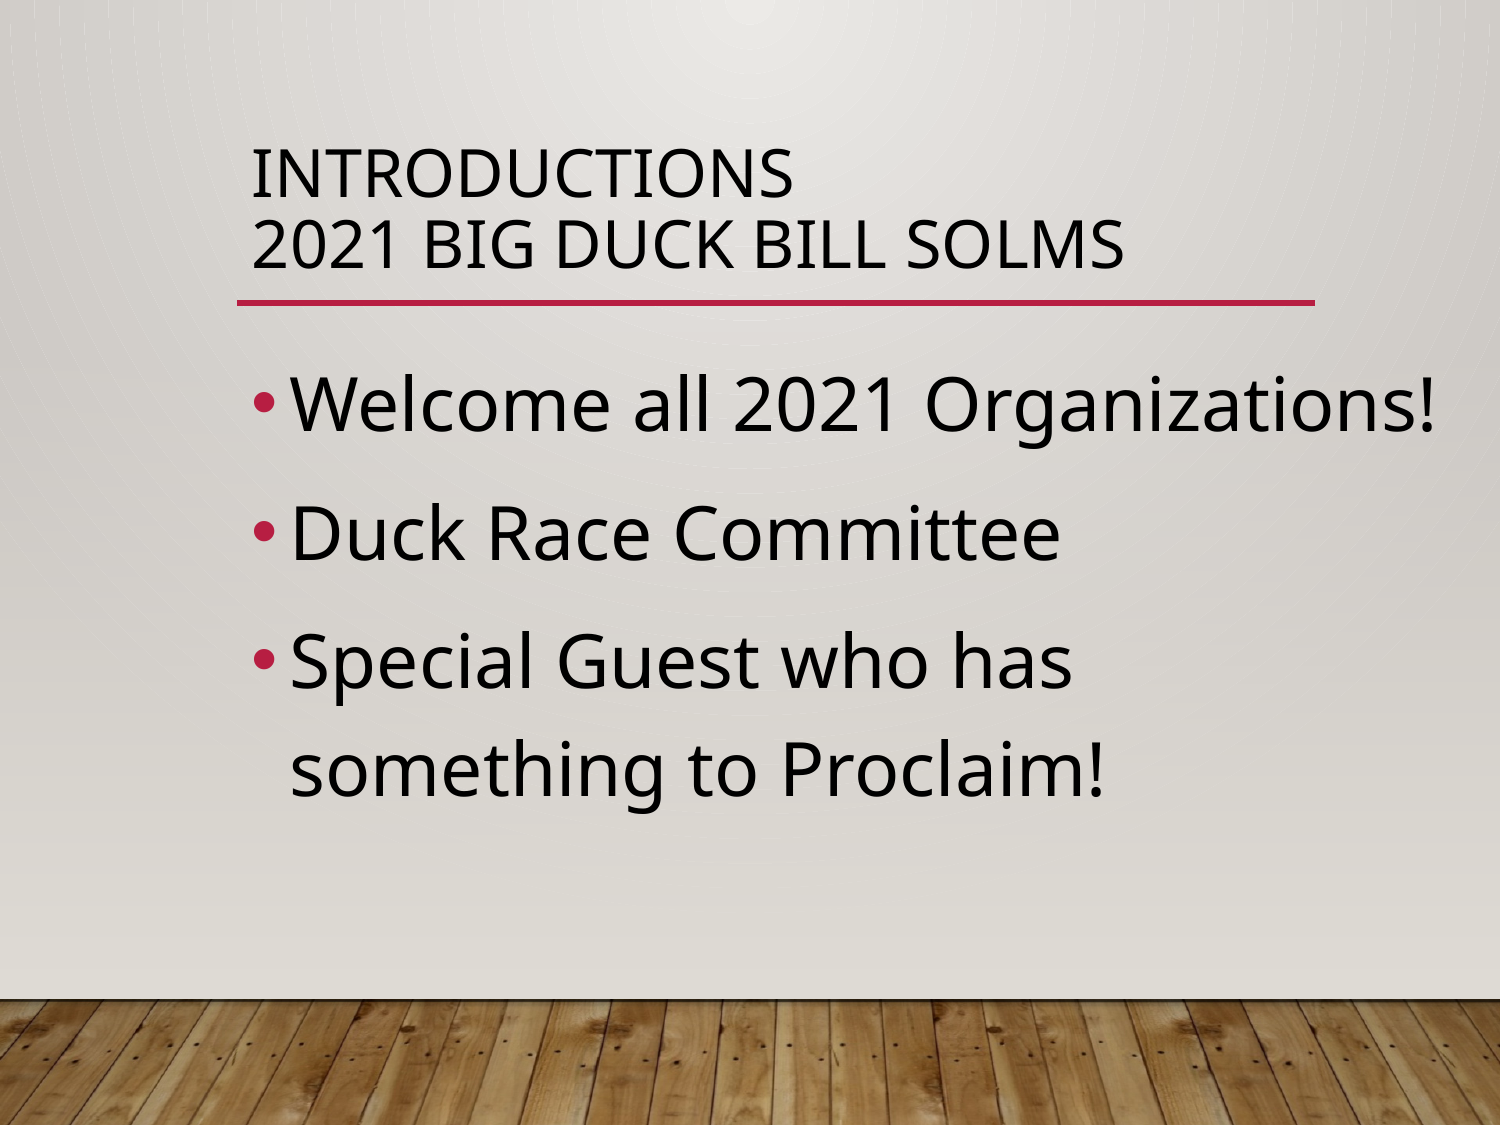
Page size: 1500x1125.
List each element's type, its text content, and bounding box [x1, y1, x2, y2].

list Welcome all 2021 Organizations! Duck Race Committee Special Guest who has something to Proclaim! [236, 330, 1474, 897]
picture [0, 999, 1500, 1125]
title Introductions 2021 Big Duck Bill Solms [236, 131, 1315, 305]
